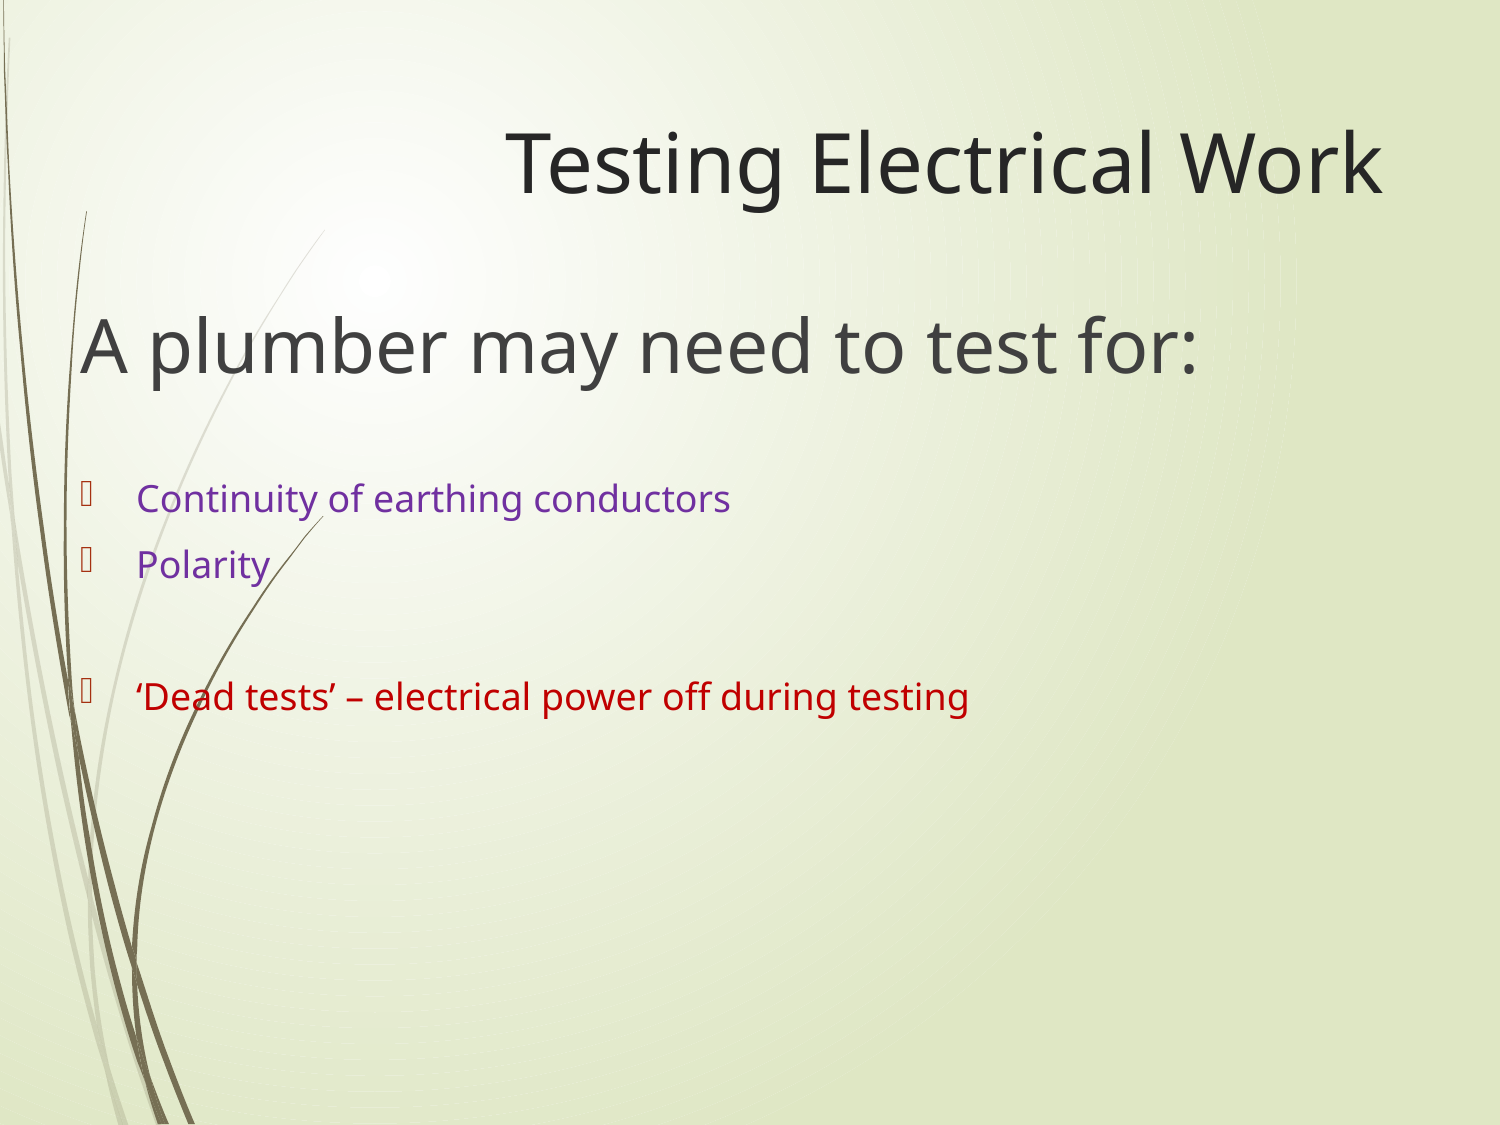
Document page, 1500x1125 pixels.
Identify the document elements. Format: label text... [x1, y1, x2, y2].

list A plumber may need to test for: Continuity of earthing conductors Polarity ‘Dead tests’ – electrical power off during testing [64, 290, 1415, 1034]
title Testing Electrical Work [319, 102, 1400, 290]
